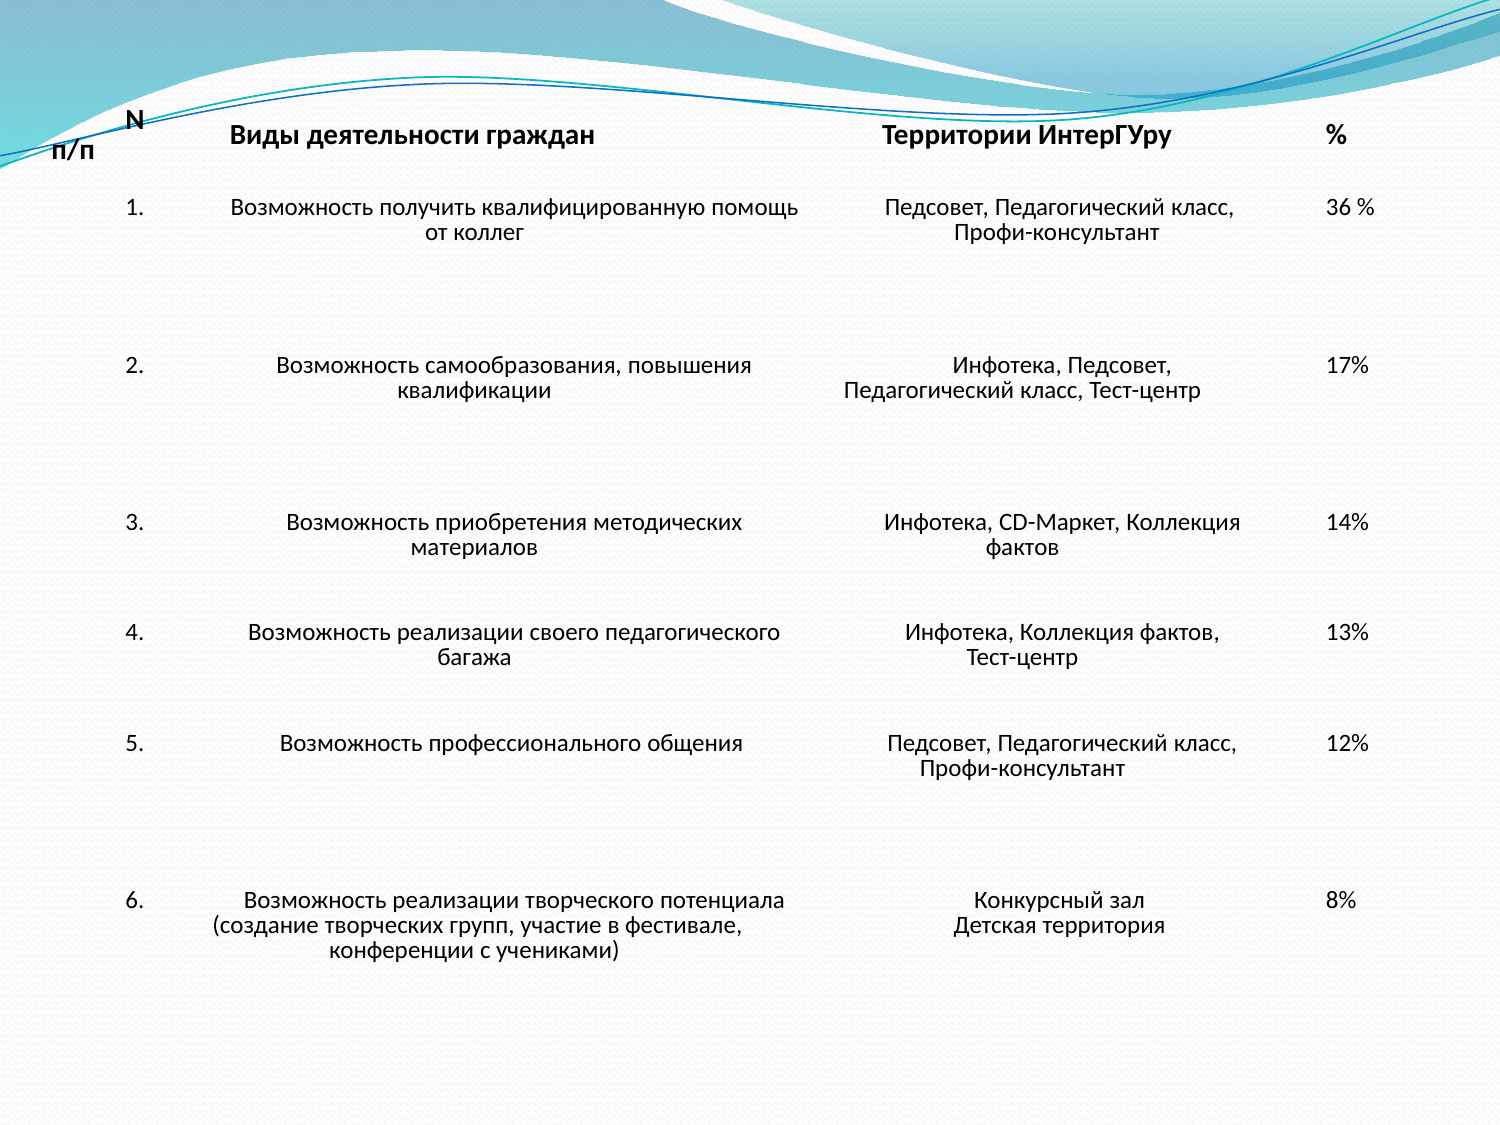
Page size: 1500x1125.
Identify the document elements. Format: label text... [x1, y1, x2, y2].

table_cell Педсовет, Педагогический класс, Профи-консультант [804, 728, 1247, 885]
table_cell Возможность профессионального общения [151, 728, 804, 885]
table_header Территории ИнтерГУру [804, 82, 1247, 192]
table_cell 36 % [1247, 192, 1453, 350]
table_cell 4. [47, 617, 151, 728]
table_cell 13% [1247, 617, 1453, 728]
table_cell Инфотека, CD-Маркет, Коллекция фактов [804, 507, 1247, 617]
table_cell 2. [47, 350, 151, 507]
table_cell 8% [1247, 885, 1453, 1090]
table_cell 5. [47, 728, 151, 885]
table_cell Конкурсный зал Детская территория [804, 885, 1247, 1090]
table_cell Возможность приобретения методических материалов [151, 507, 804, 617]
table_cell Инфотека, Коллекция фактов, Тест-центр [804, 617, 1247, 728]
table_cell 12% [1247, 728, 1453, 885]
table_cell Педсовет, Педагогический класс, Профи-консультант [804, 192, 1247, 350]
table_cell 1. [47, 192, 151, 350]
table_cell Возможность самообразования, повышения квалификации [151, 350, 804, 507]
table_cell 17% [1247, 350, 1453, 507]
table_cell 6. [47, 885, 151, 1090]
table_header Виды деятельности граждан [151, 82, 804, 192]
table_cell Инфотека, Педсовет, Педагогический класс, Тест-центр [804, 350, 1247, 507]
table_cell Возможность реализации своего педагогического багажа [151, 617, 804, 728]
table_cell 3. [47, 507, 151, 617]
table_cell Возможность получить квалифицированную помощь от коллег [151, 192, 804, 350]
table_cell Возможность реализации творческого потенциала (создание творческих групп, участие в фестивале, конференции с учениками) [151, 885, 804, 1090]
table_header % [1247, 82, 1453, 192]
table_cell 14% [1247, 507, 1453, 617]
table_header N п/п [47, 82, 151, 192]
